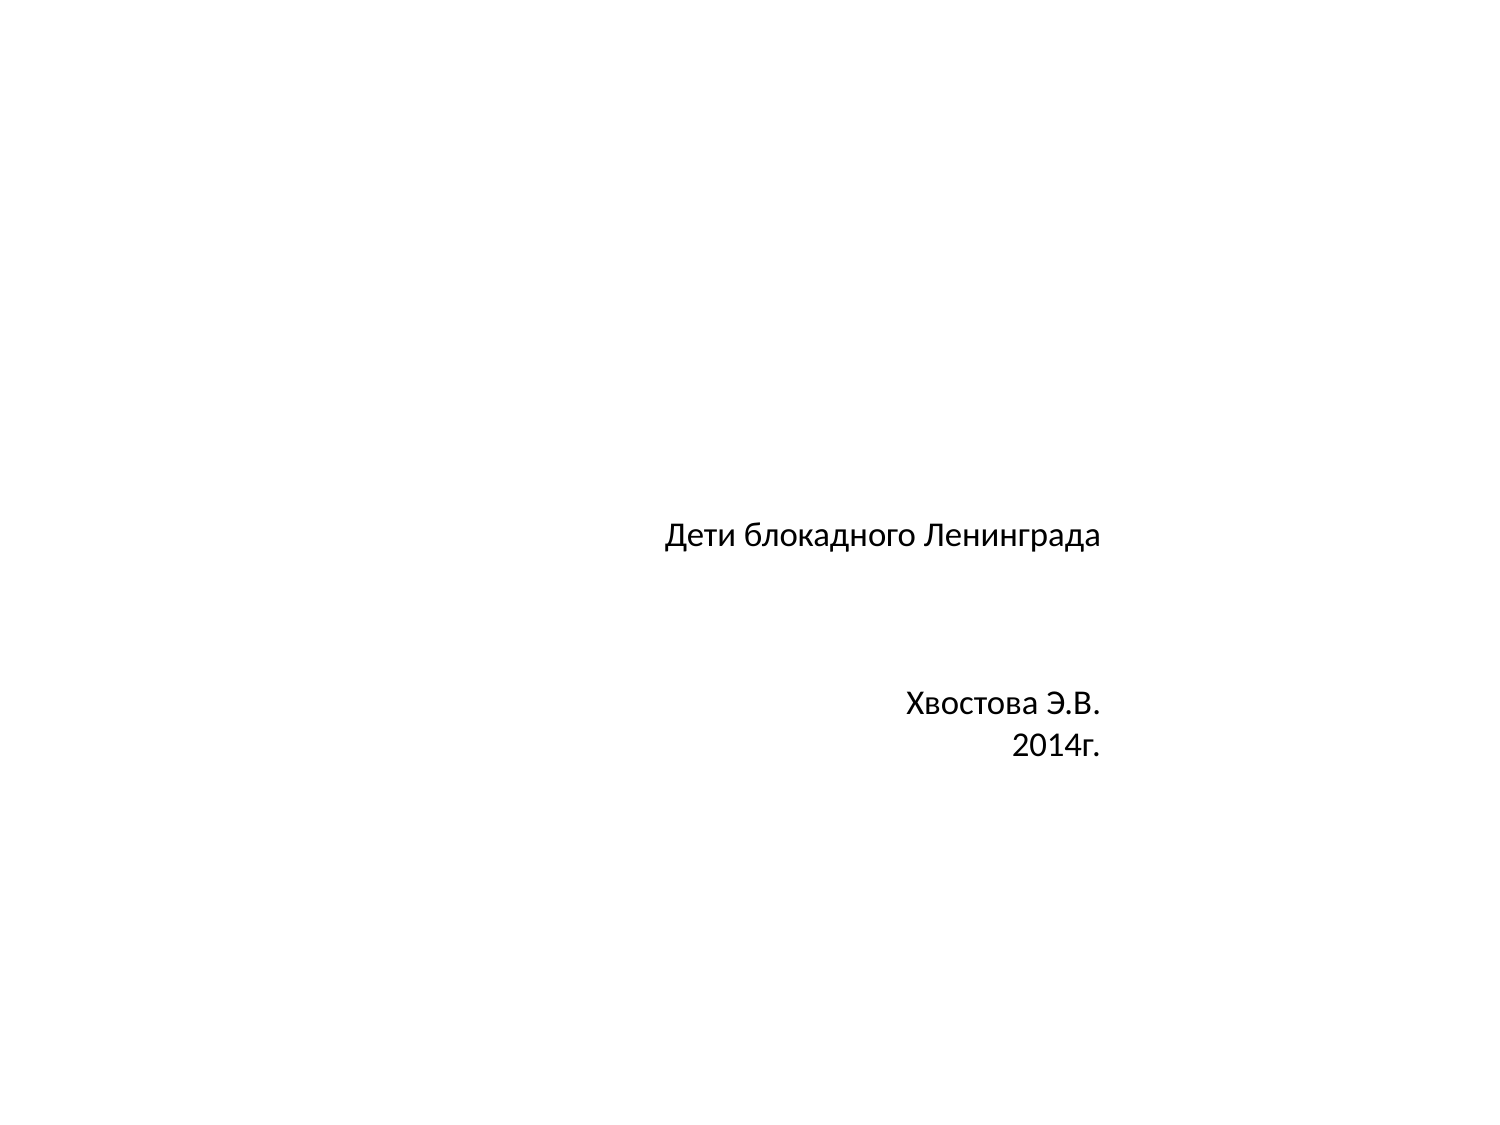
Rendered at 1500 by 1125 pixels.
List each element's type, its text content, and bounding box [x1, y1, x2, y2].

title Дети блокадного Ленинграда Хвостова Э.В. 2014г. [100, 503, 1117, 939]
